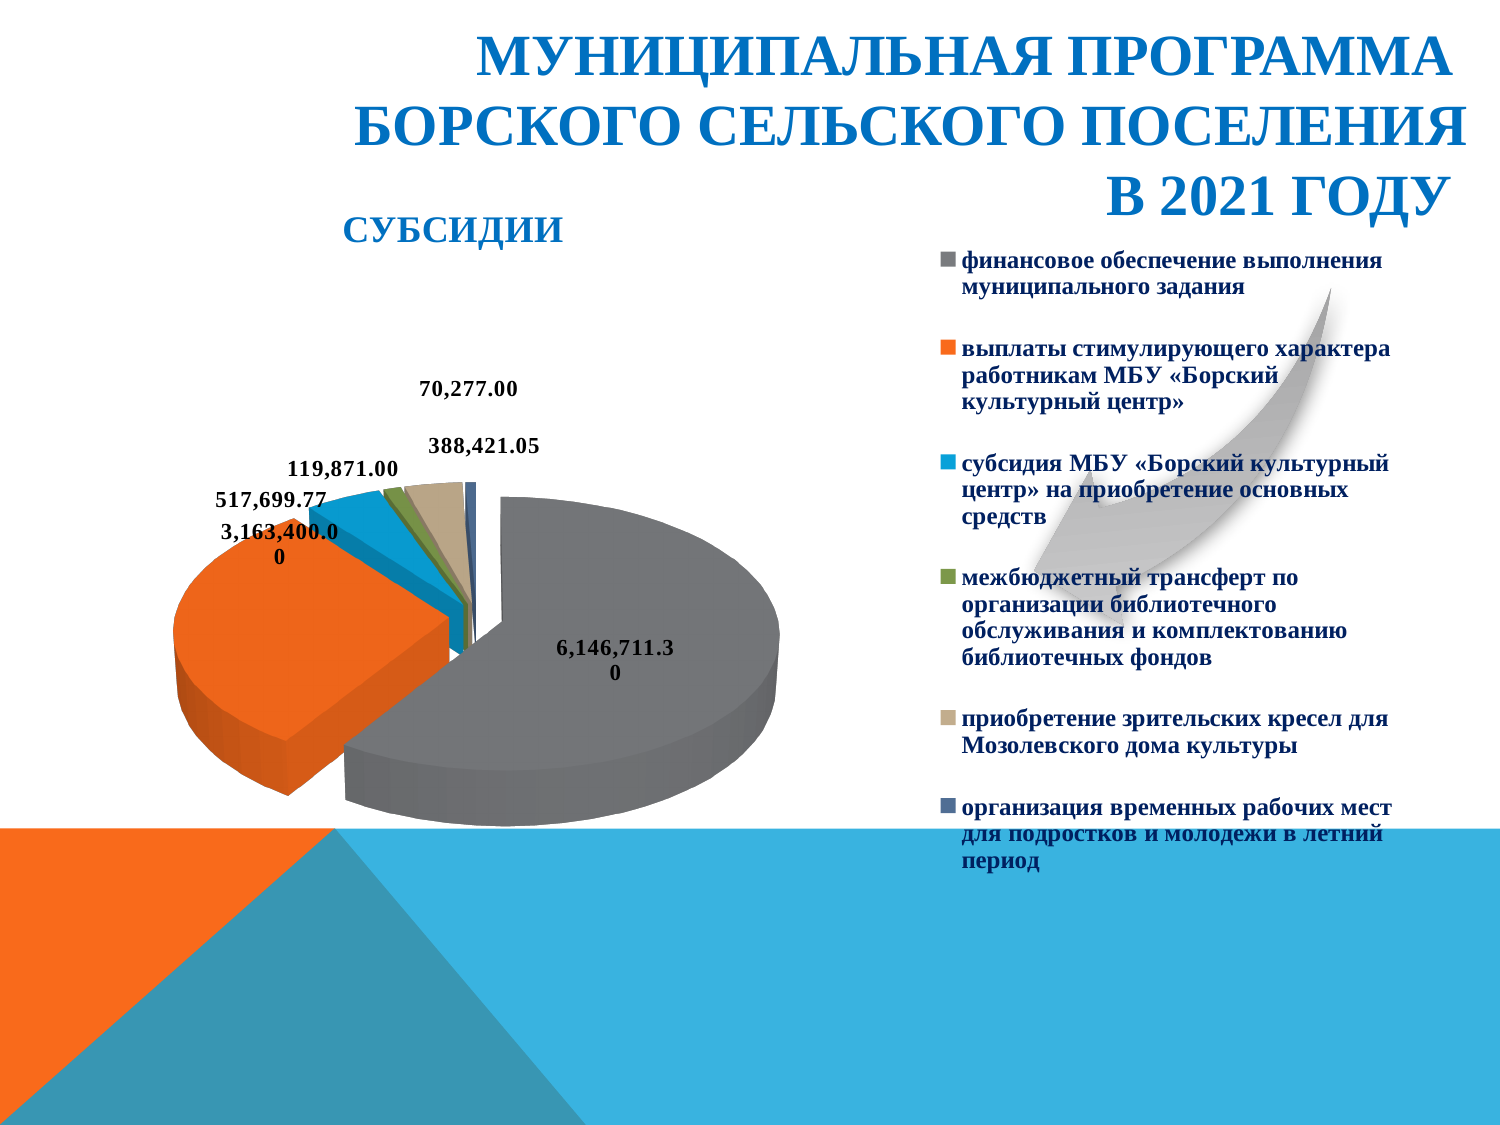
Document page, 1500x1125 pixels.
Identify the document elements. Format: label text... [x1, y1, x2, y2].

title МУНИЦИПАЛЬНАЯ ПРОГРАММА БОРСКОГО СЕЛЬСКОГО ПОСЕЛЕНИЯ В 2021 ГОДУ [17, 47, 1483, 197]
chart [0, 172, 1430, 1036]
